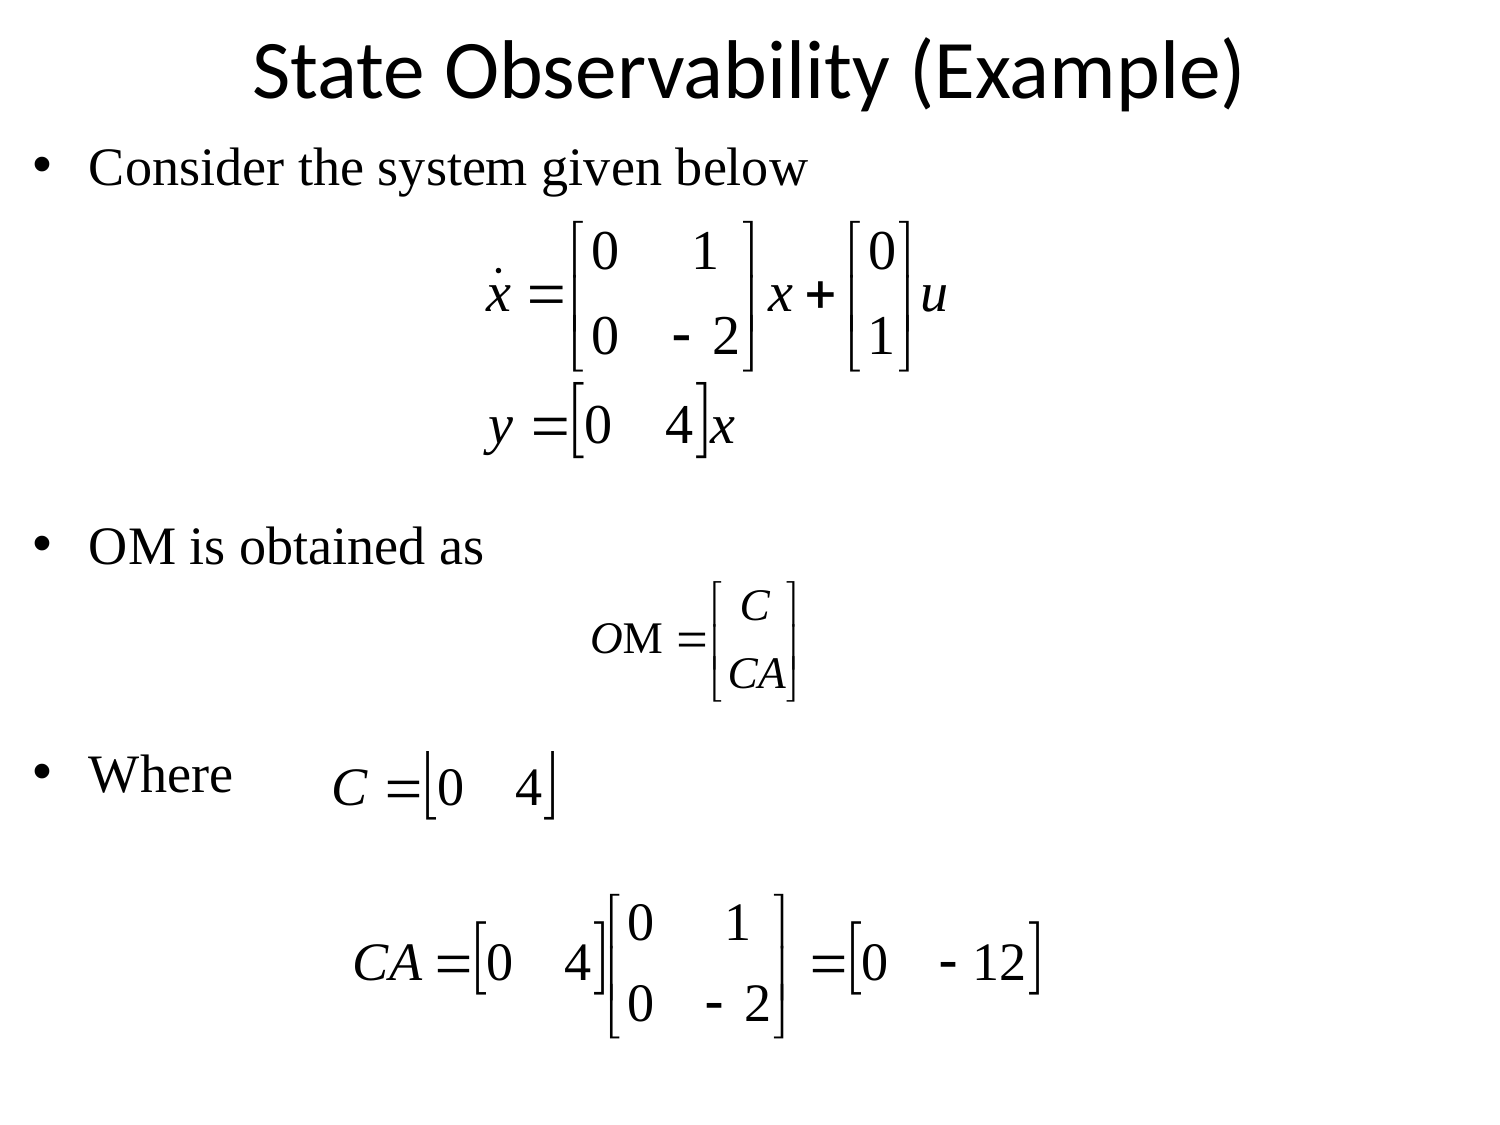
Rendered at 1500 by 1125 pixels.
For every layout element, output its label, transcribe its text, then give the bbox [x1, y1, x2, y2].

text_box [345, 885, 1051, 1049]
title State Observability (Example) [75, 7, 1425, 123]
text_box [584, 574, 812, 711]
list Consider the system given below OM is obtained as Where [17, 123, 1483, 1094]
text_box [324, 751, 565, 829]
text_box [474, 212, 958, 467]
